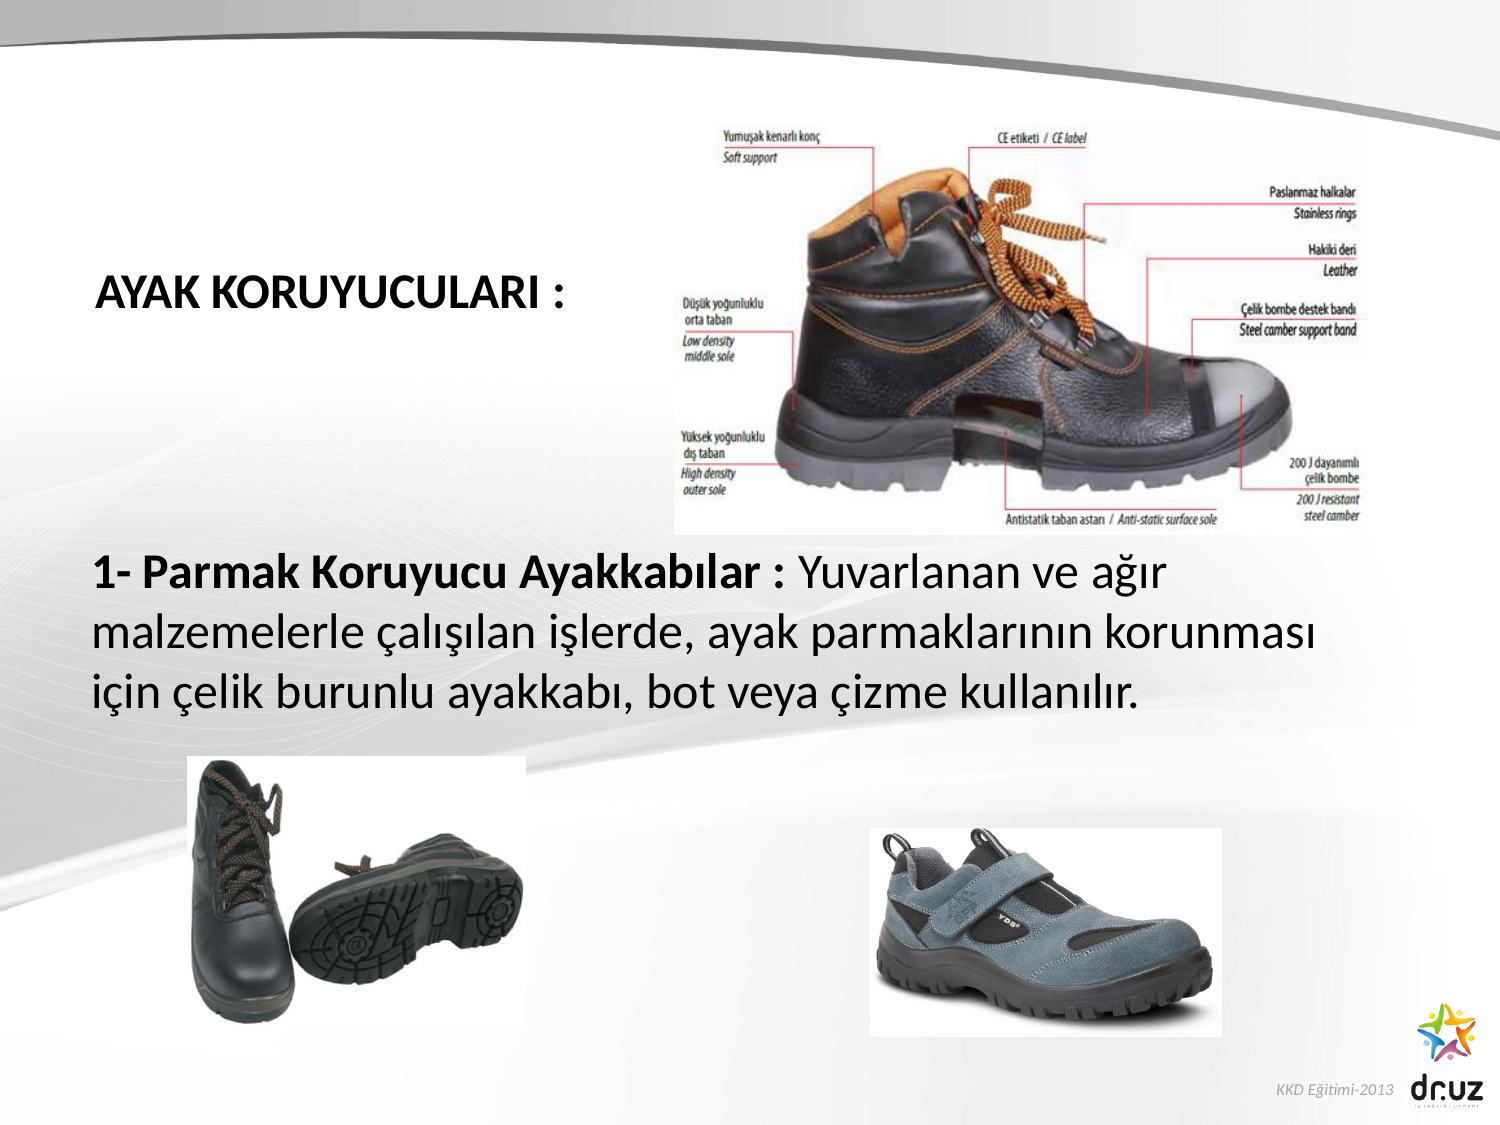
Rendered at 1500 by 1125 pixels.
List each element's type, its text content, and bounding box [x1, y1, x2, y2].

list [187, 755, 526, 1027]
picture [0, 0, 1500, 1125]
list AYAK KORUYUCULARI : 1- Parmak Koruyucu Ayakkabılar : Yuvarlanan ve ağır malzemelerle çalışılan işlerde, ayak parmaklarının korunması için çelik burunlu ayakkabı, bot veya çizme kullanılır. [60, 258, 1369, 672]
